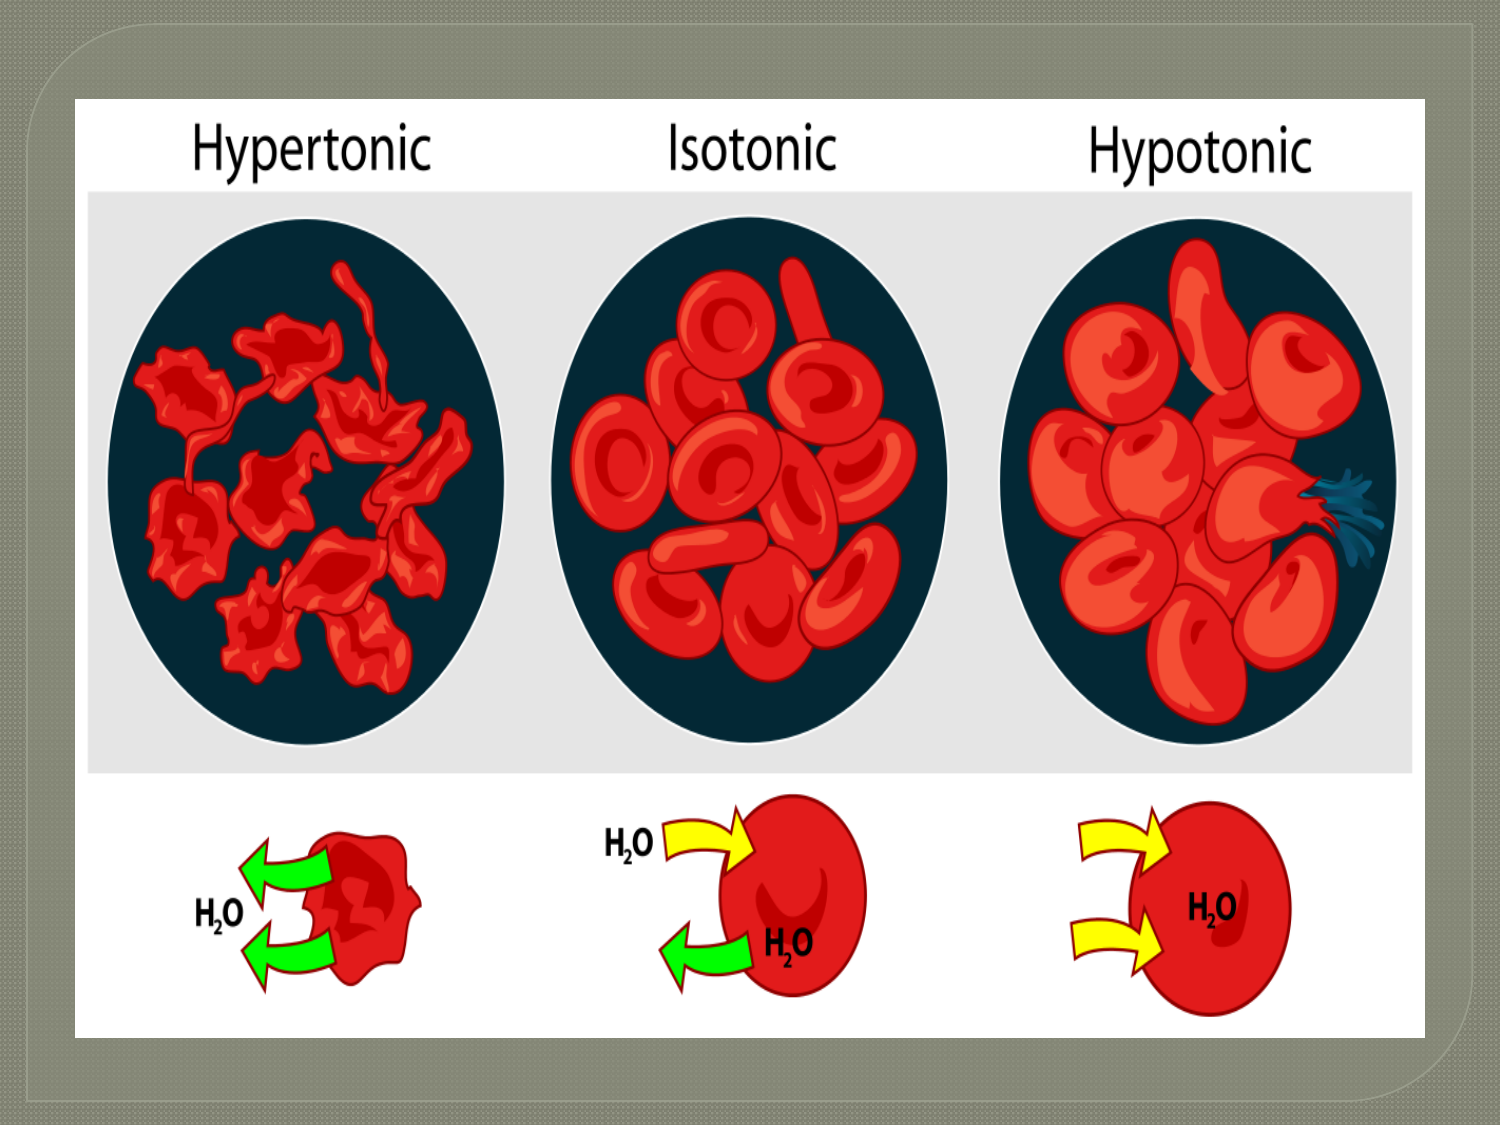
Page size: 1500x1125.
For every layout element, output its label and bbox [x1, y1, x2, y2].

list [74, 99, 1426, 1038]
